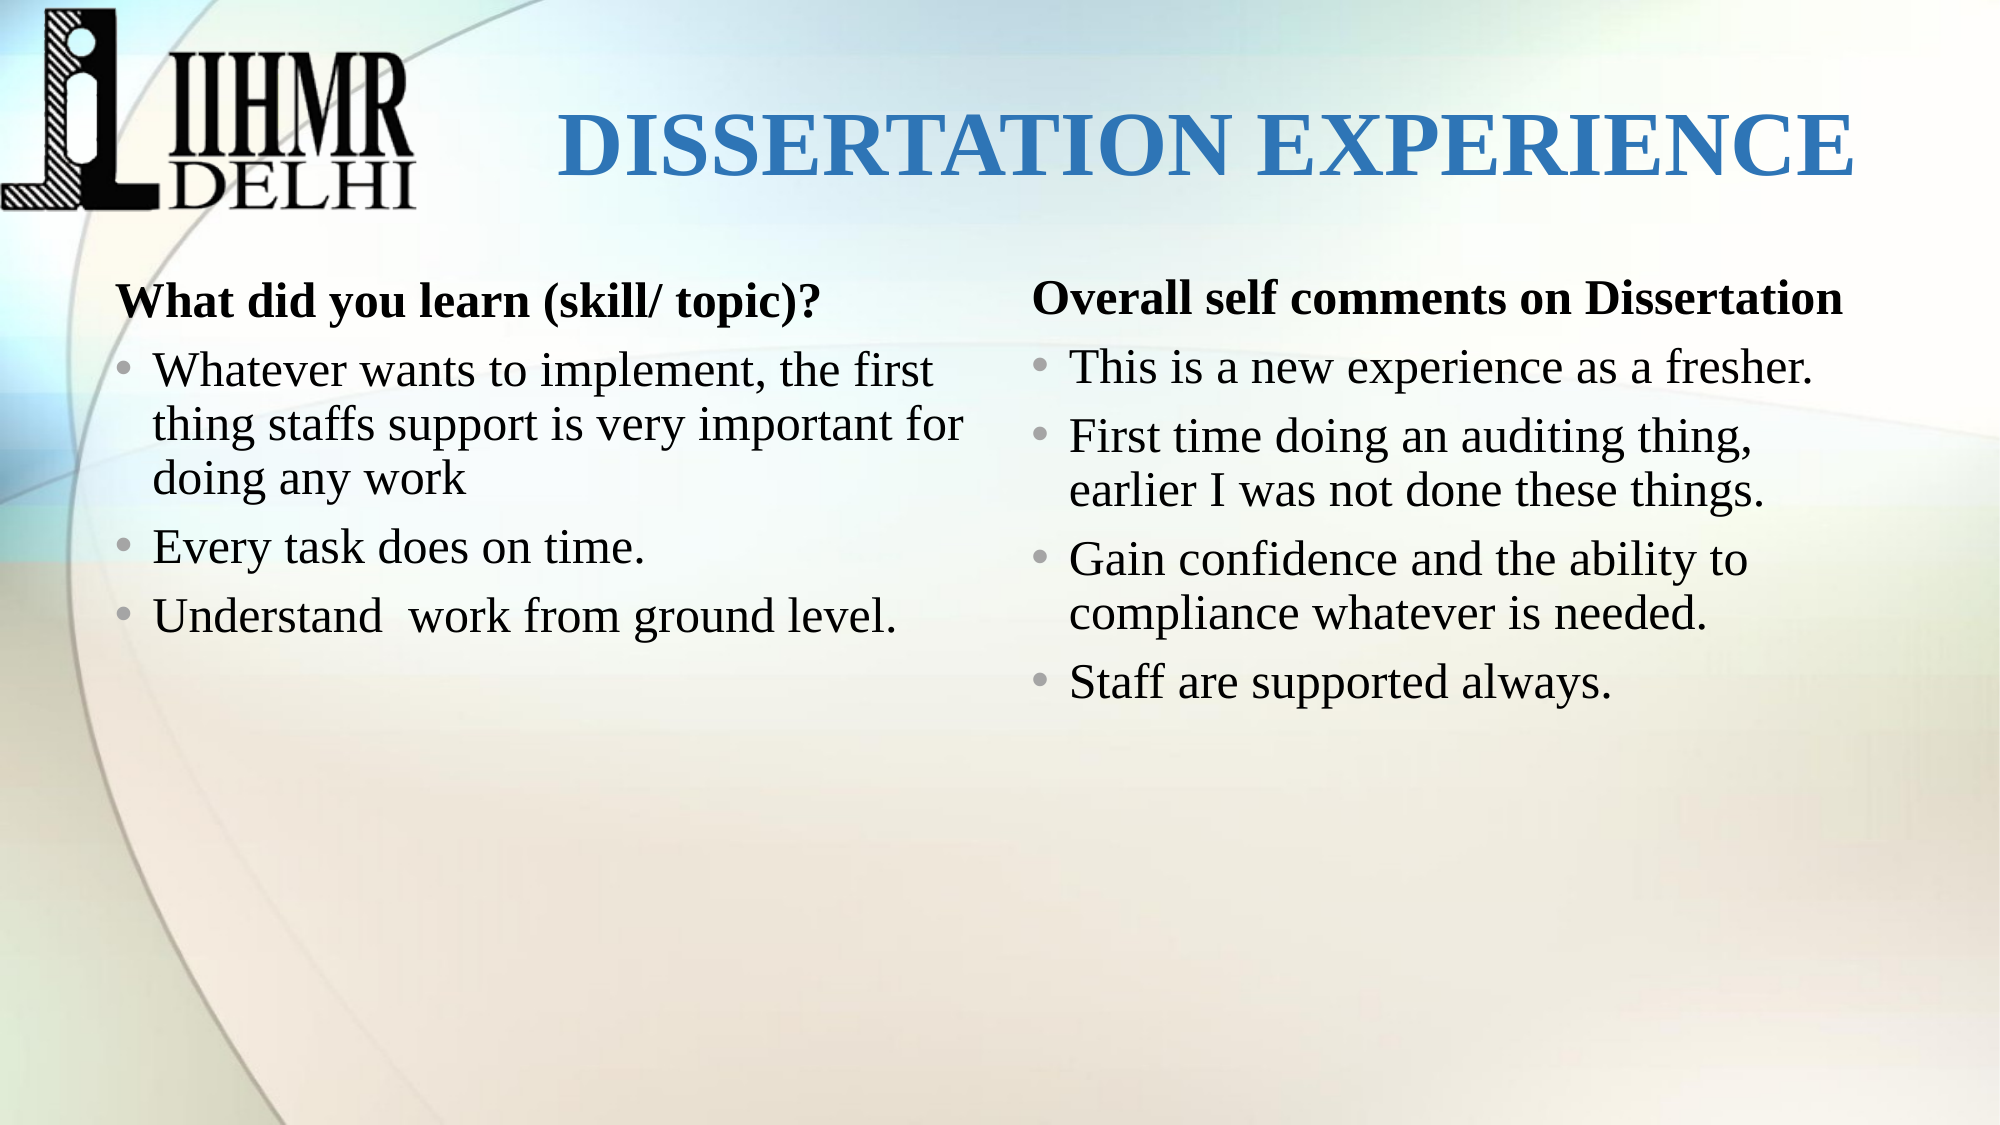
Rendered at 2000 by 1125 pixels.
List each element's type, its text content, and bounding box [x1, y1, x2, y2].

title DISSERTATION EXPERIENCE [542, 45, 1900, 233]
list Overall self comments on Dissertation This is a new experience as a fresher. First time doing an auditing thing, earlier I was not done these things. Gain confidence and the ability to compliance whatever is needed. Staff are supported always. [1016, 263, 1900, 941]
list What did you learn (skill/ topic)? Whatever wants to implement, the first thing staffs support is very important for doing any work Every task does on time. Understand work from ground level. [99, 267, 984, 944]
picture [0, 0, 2000, 1125]
